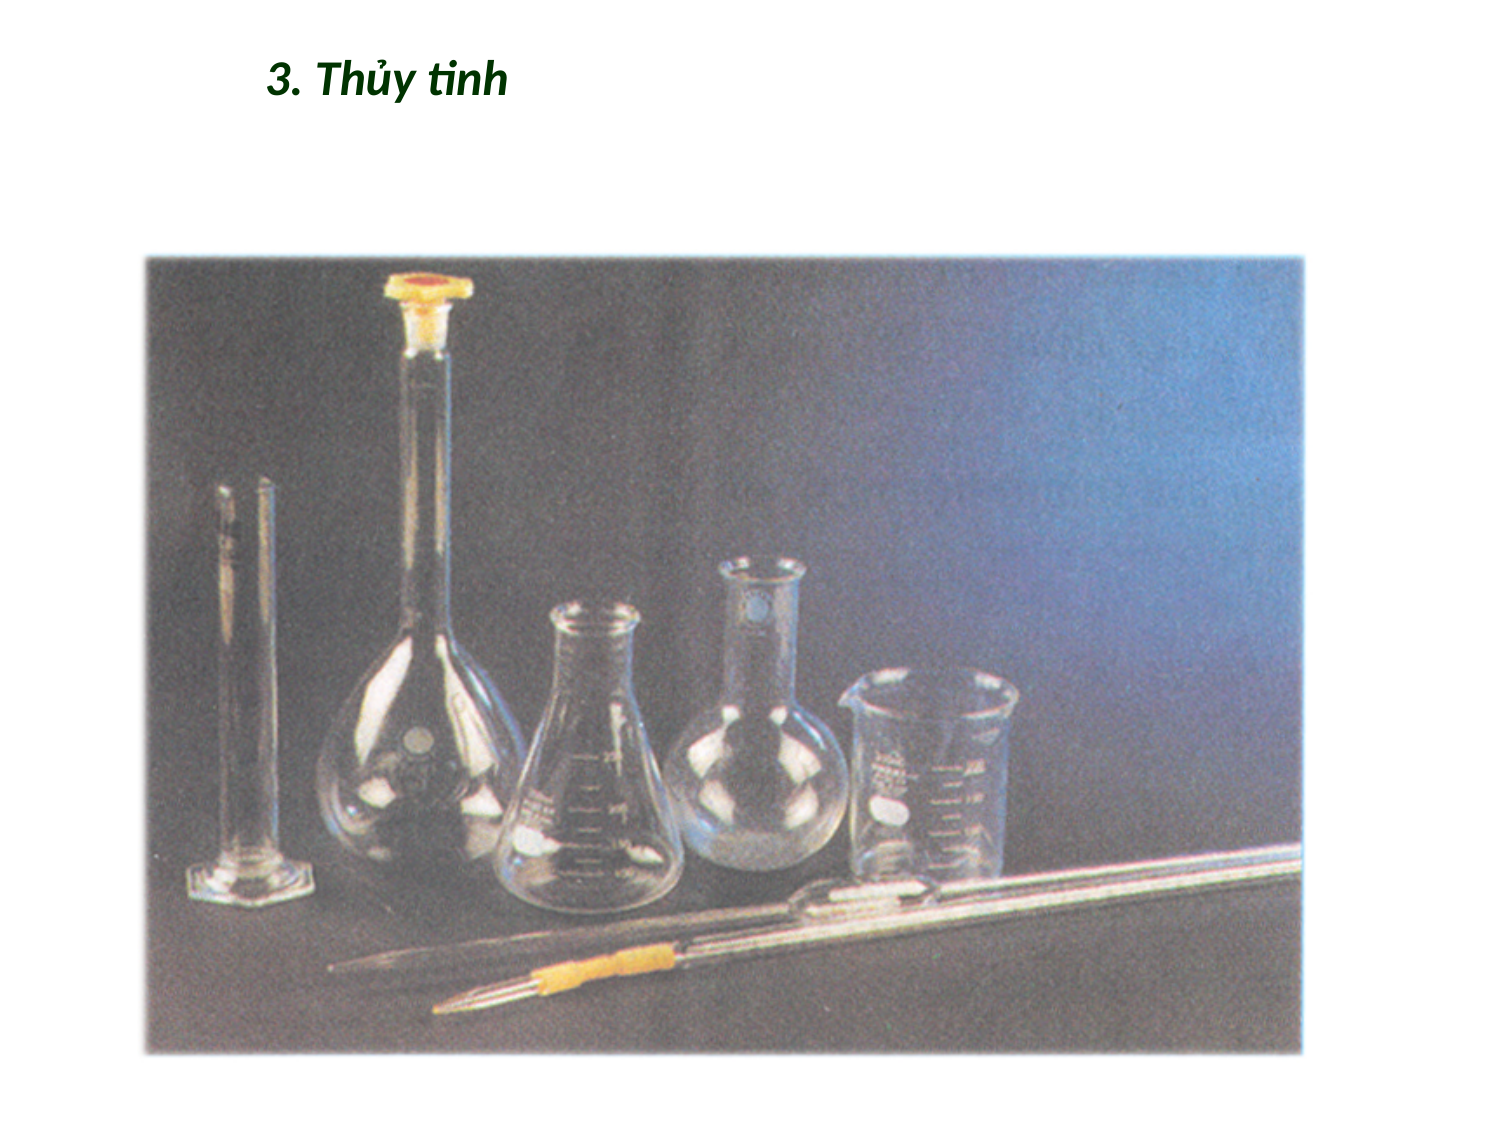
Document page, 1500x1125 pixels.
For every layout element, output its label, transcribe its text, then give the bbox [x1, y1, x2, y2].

text_box 3. Thủy tinh [249, 37, 1238, 113]
picture [137, 249, 1313, 1063]
